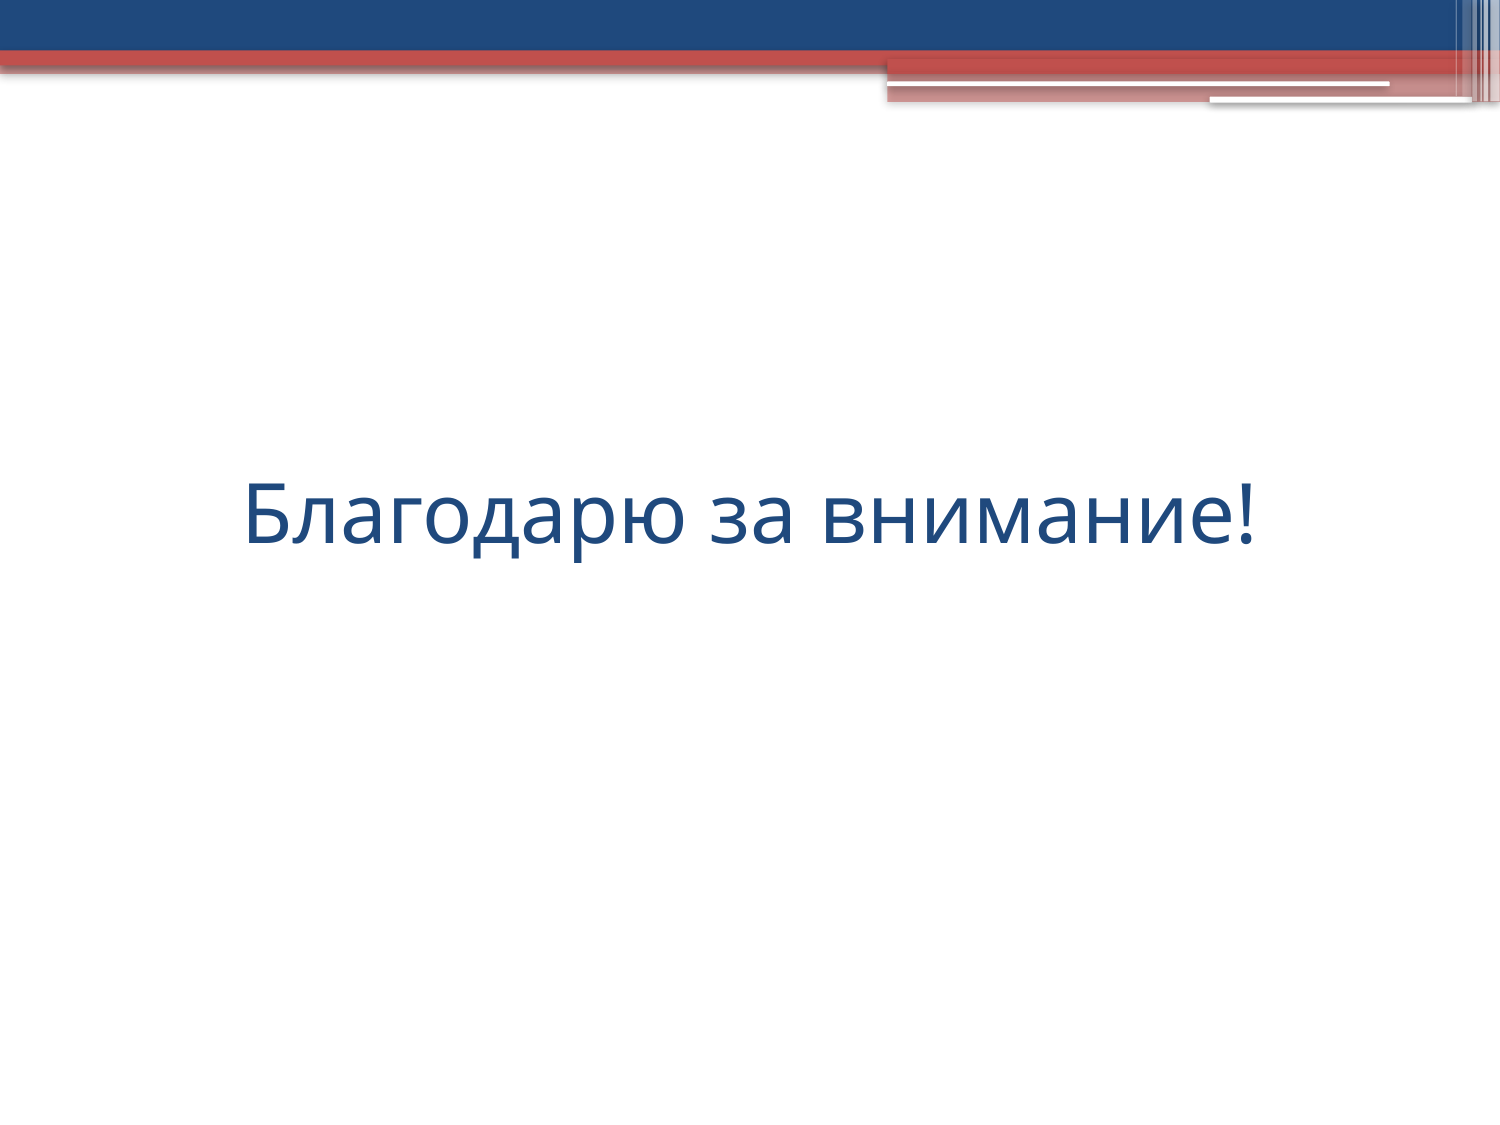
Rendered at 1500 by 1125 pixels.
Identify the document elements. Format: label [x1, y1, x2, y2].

list [74, 368, 1426, 1079]
